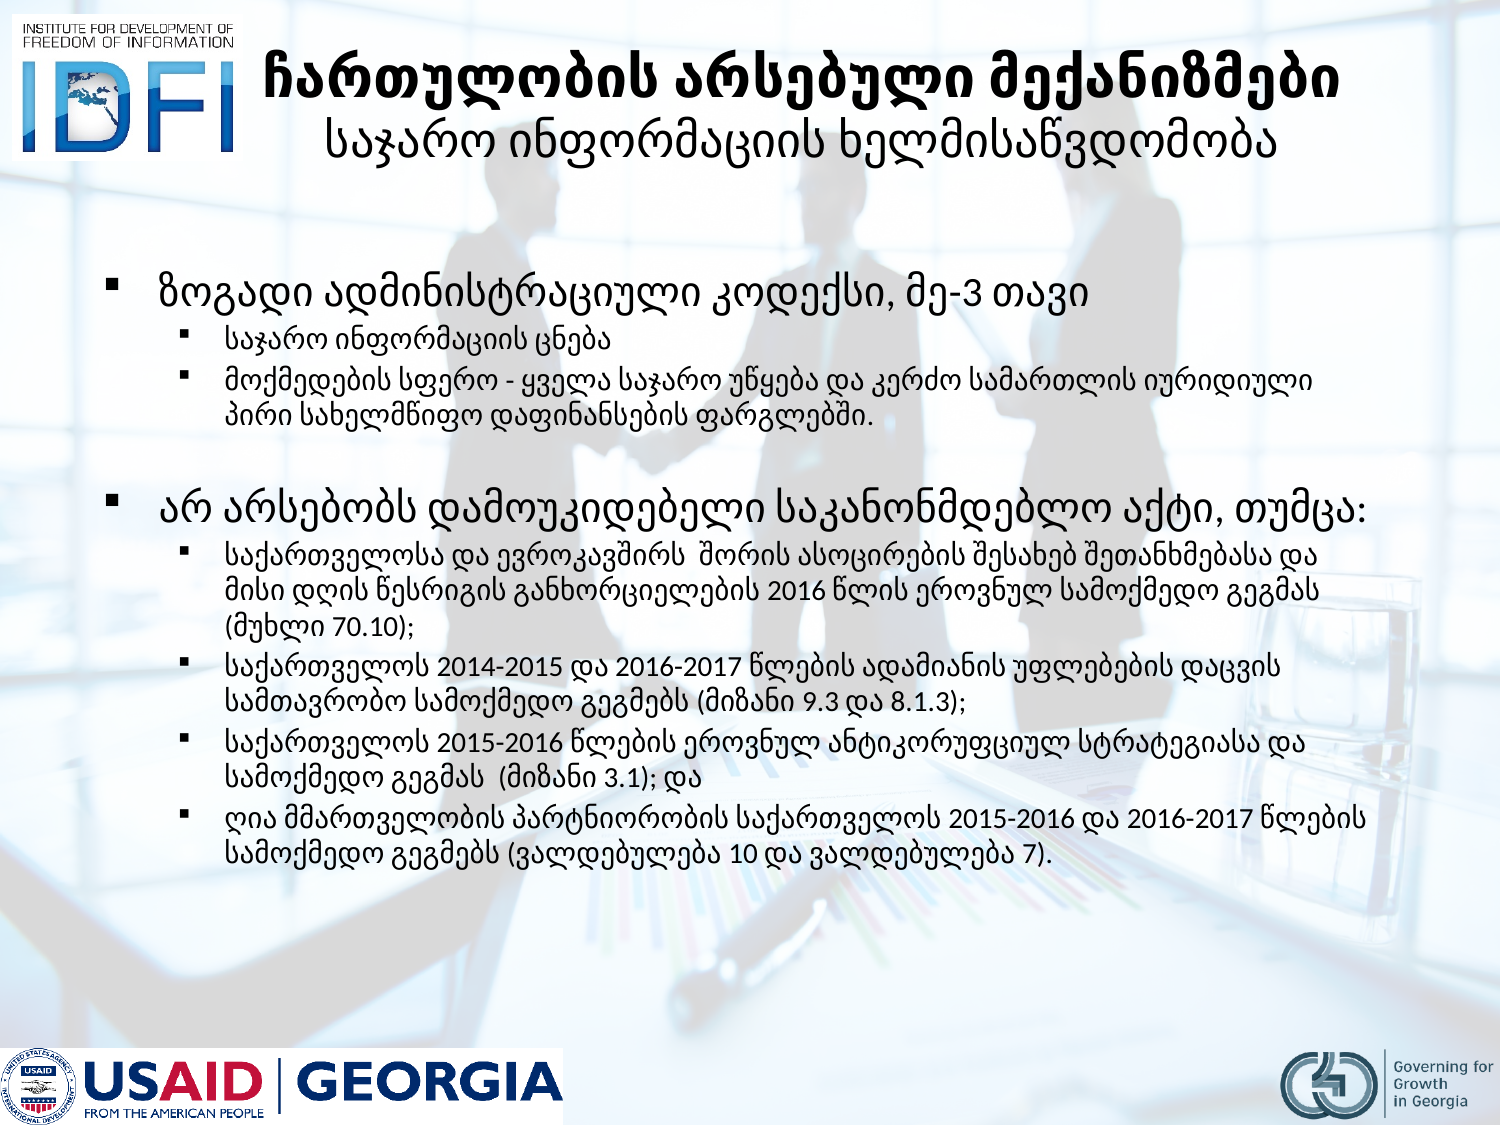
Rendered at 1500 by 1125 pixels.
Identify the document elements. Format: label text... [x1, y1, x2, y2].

title ჩართულობის არსებული მექანიზმები საჯარო ინფორმაციის ხელმისაწვდომობა [127, 32, 1478, 175]
picture [0, 1048, 563, 1125]
picture [12, 14, 243, 162]
list ზოგადი ადმინისტრაციული კოდექსი, მე-3 თავი საჯარო ინფორმაციის ცნება მოქმედების სფერო - ყველა საჯარო უწყება და კერძო სამართლის იურიდიული პირი სახელმწიფო დაფინანსების ფარგლებში. არ არსებობს დამოუკიდებელი საკანონმდებლო აქტი, თუმცა: საქართველოსა და ევროკავშირს შორის ასოცირების შესახებ შეთანხმებასა და მისი დღის წესრიგის განხორციელების 2016 წლის ეროვნულ სამოქმედო გეგმას (მუხლი 70.10); საქართველოს 2014-2015 და 2016-2017 წლების ადამიანის უფლებების დაცვის სამთავრობო სამოქმედო გეგმებს (მიზანი 9.3 და 8.1.3); საქართველოს 2015-2016 წლების ეროვნულ ანტიკორუფციულ სტრატეგიასა და სამოქმედო გეგმას (მიზანი 3.1); და ღია მმართველობის პარტნიორობის საქართველოს 2015-2016 და 2016-2017 წლების სამოქმედო გეგმებს (ვალდებულება 10 და ვალდებულება 7). [87, 256, 1400, 970]
picture [1274, 1043, 1500, 1125]
